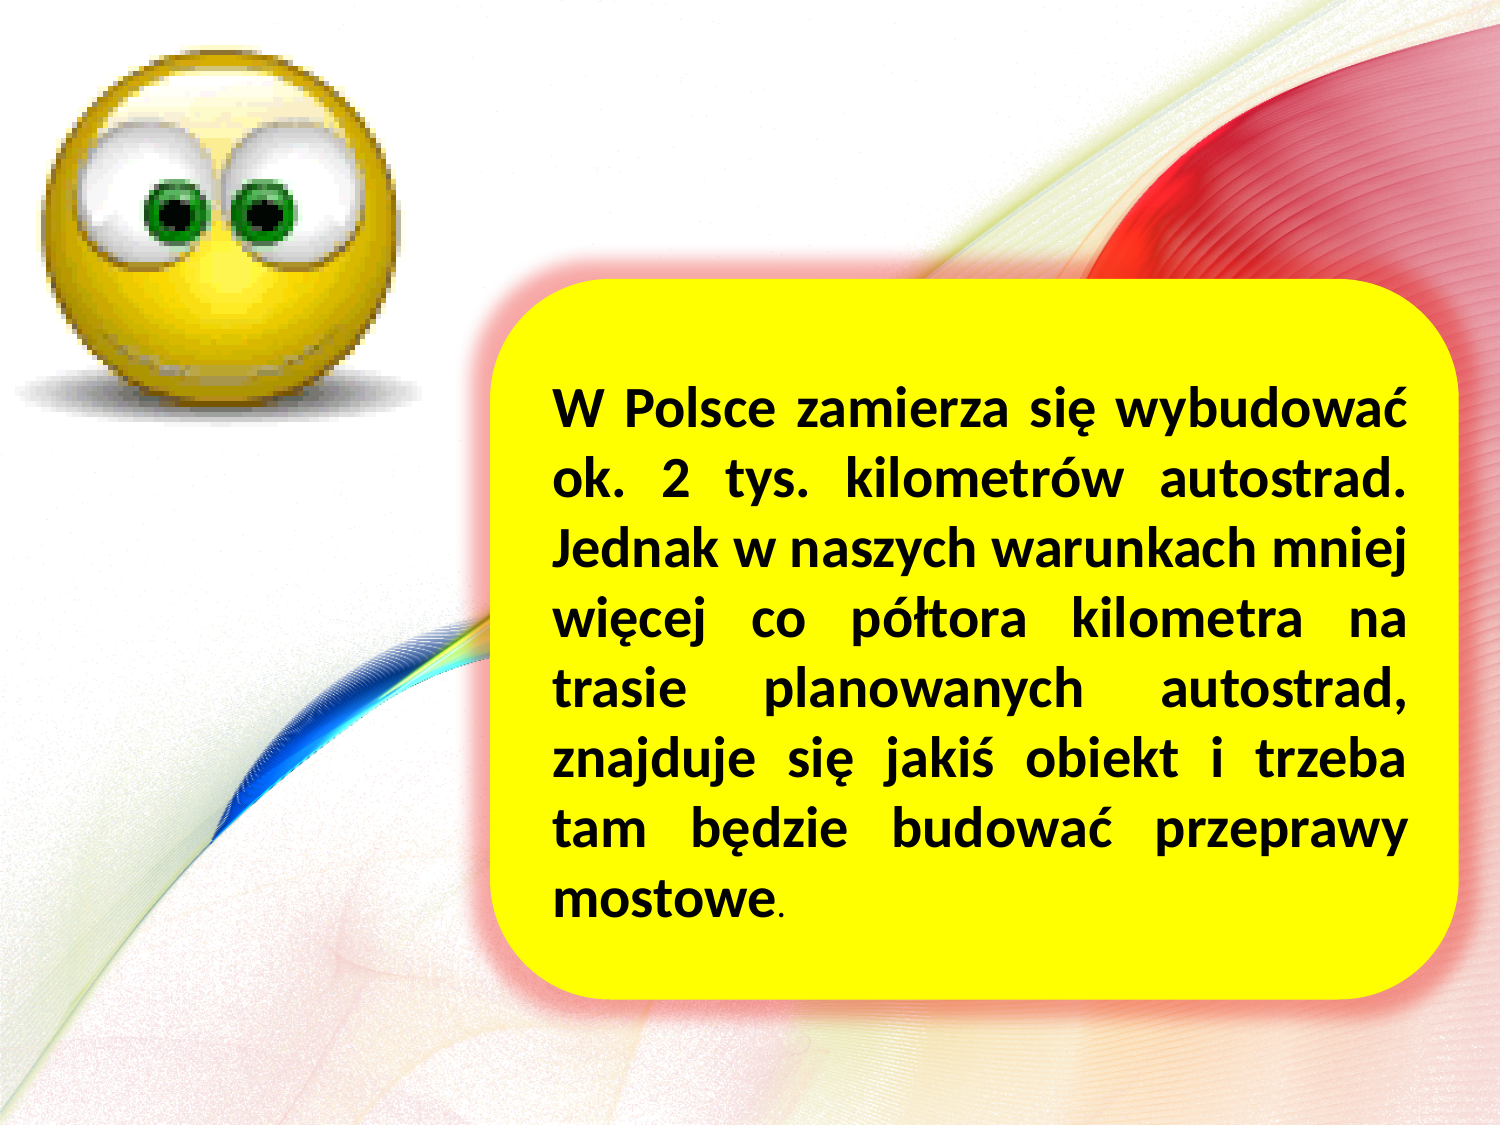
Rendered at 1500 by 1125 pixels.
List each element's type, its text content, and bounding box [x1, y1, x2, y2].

text_box [487, 276, 1461, 1002]
picture [0, 0, 1500, 1125]
text_box W Polsce zamierza się wybudować ok. 2 tys. kilometrów autostrad. Jednak w naszych warunkach mniej więcej co półtora kilometra na trasie planowanych autostrad, znajduje się jakiś obiekt i trzeba tam będzie budować przeprawy mostowe. [537, 361, 1424, 937]
